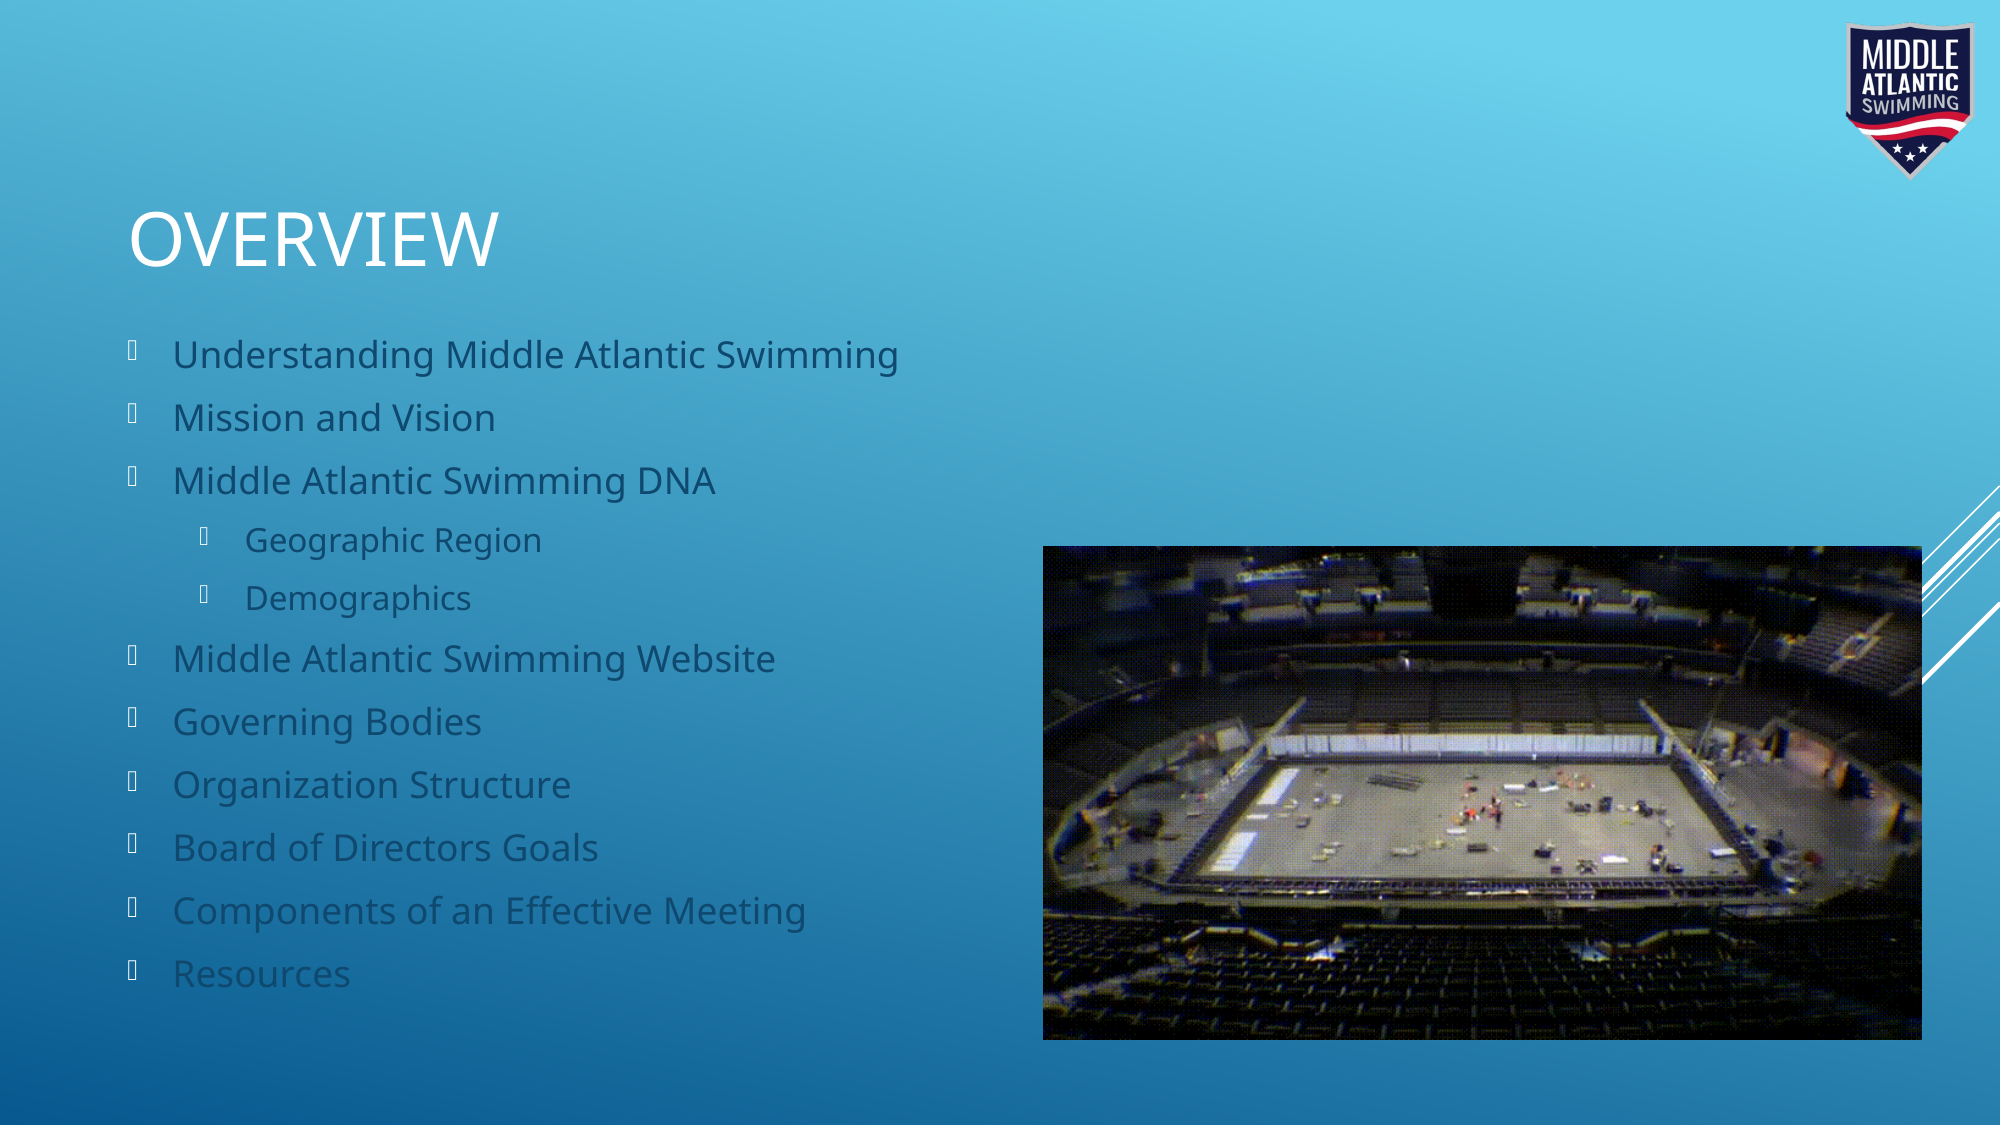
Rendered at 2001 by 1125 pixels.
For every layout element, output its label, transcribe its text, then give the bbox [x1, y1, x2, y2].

list Understanding Middle Atlantic Swimming Mission and Vision Middle Atlantic Swimming DNA Geographic Region Demographics Middle Atlantic Swimming Website Governing Bodies Organization Structure Board of Directors Goals Components of an Effective Meeting Resources [112, 320, 1513, 1006]
title Overview [112, 112, 1513, 320]
picture [1043, 546, 1923, 1040]
picture [1842, 16, 1978, 184]
